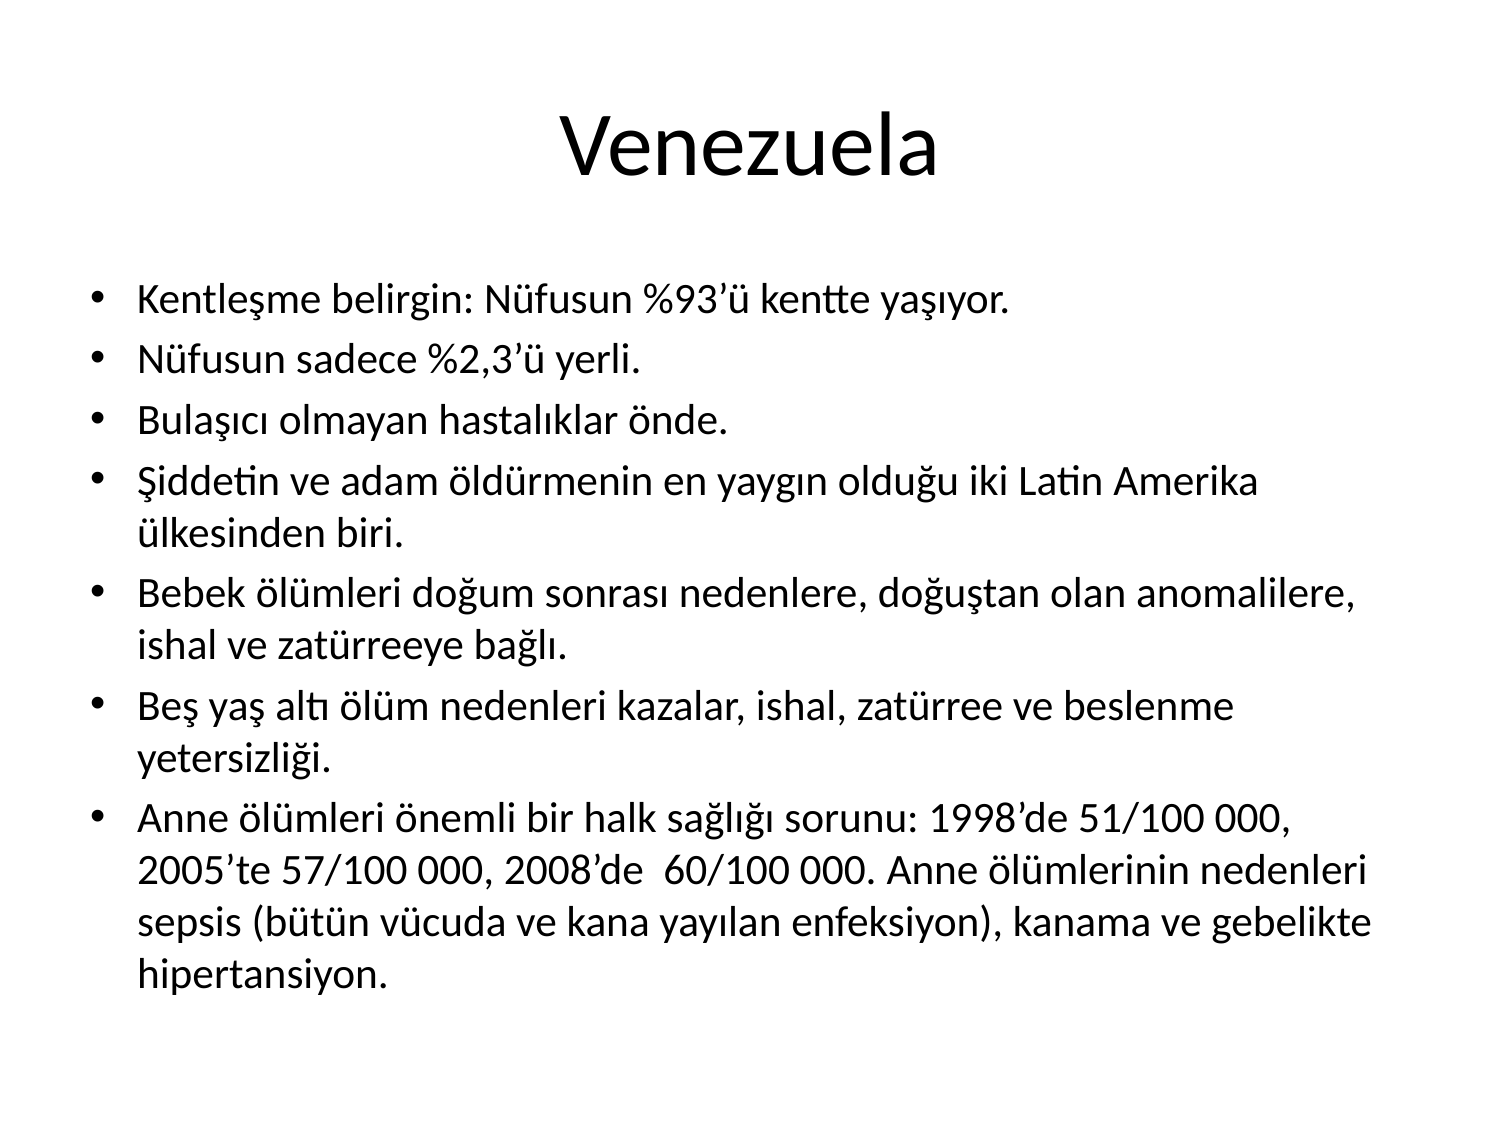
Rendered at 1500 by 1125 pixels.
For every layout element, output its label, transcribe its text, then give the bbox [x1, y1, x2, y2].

list Kentleşme belirgin: Nüfusun %93’ü kentte yaşıyor. Nüfusun sadece %2,3’ü yerli. Bulaşıcı olmayan hastalıklar önde. Şiddetin ve adam öldürmenin en yaygın olduğu iki Latin Amerika ülkesinden biri. Bebek ölümleri doğum sonrası nedenlere, doğuştan olan anomalilere, ishal ve zatürreeye bağlı. Beş yaş altı ölüm nedenleri kazalar, ishal, zatürree ve beslenme yetersizliği. Anne ölümleri önemli bir halk sağlığı sorunu: 1998’de 51/100 000, 2005’te 57/100 000, 2008’de 60/100 000. Anne ölümlerinin nedenleri sepsis (bütün vücuda ve kana yayılan enfeksiyon), kanama ve gebelikte hipertansiyon. [75, 262, 1425, 1005]
title Venezuela [75, 45, 1425, 233]
